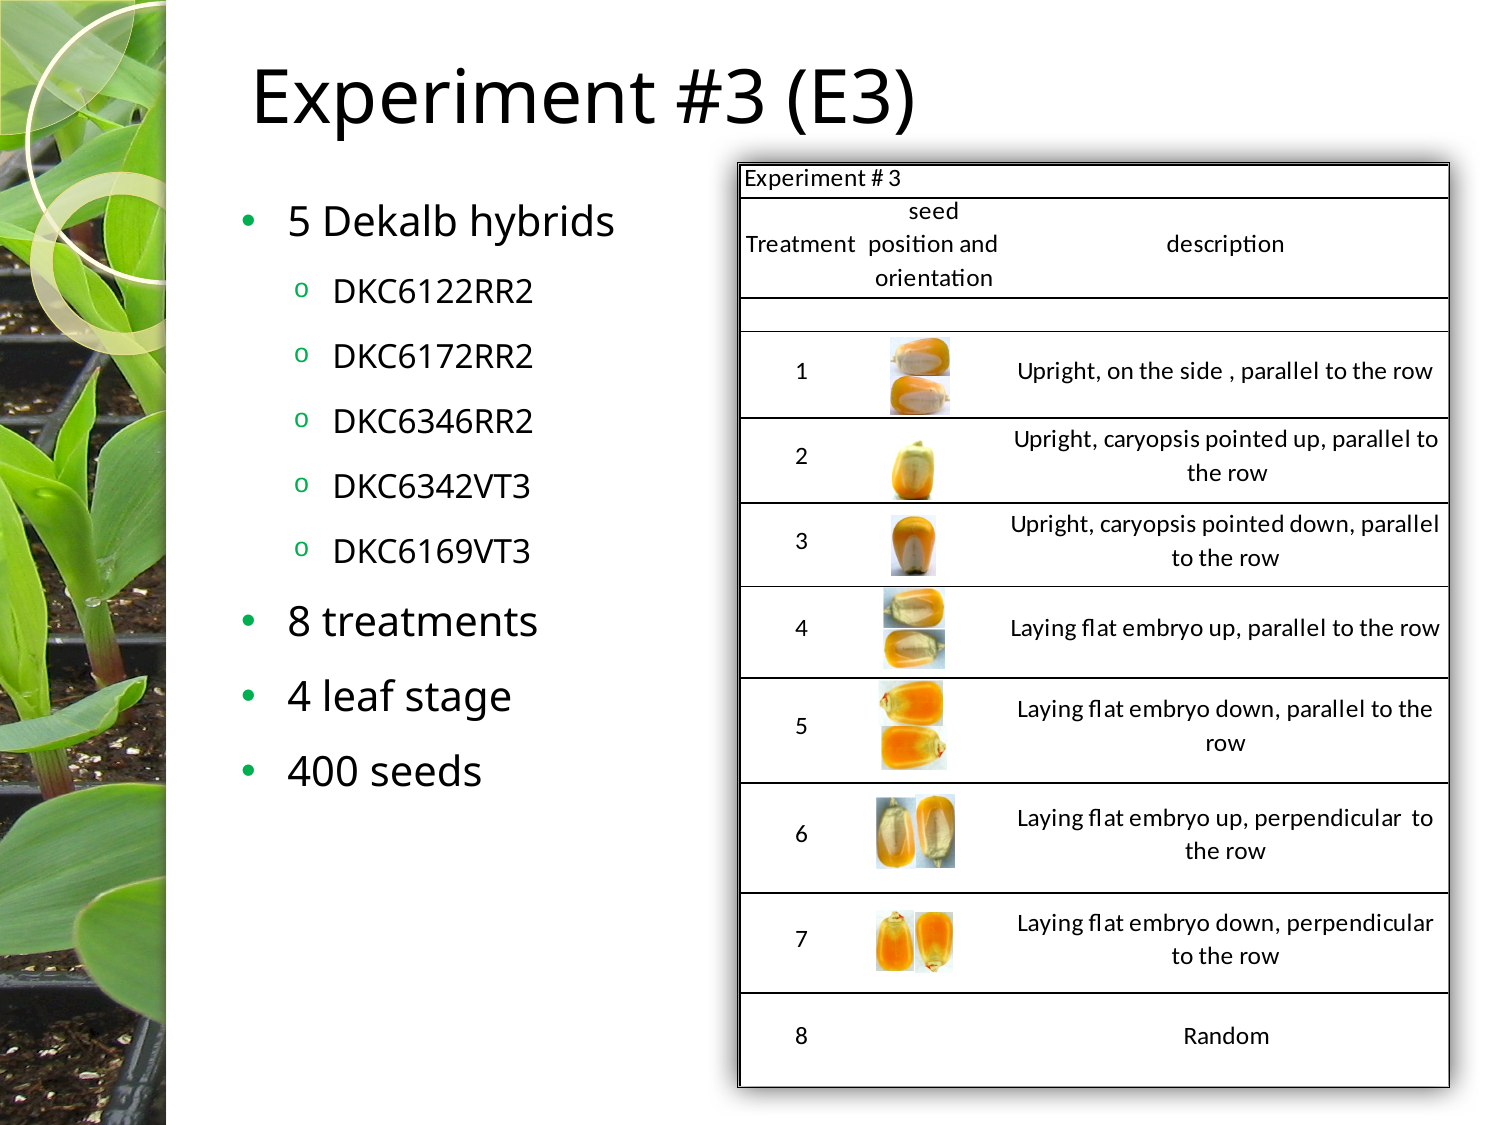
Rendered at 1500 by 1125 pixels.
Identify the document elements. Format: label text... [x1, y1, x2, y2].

list 5 Dekalb hybrids DKC6122RR2 DKC6172RR2 DKC6346RR2 DKC6342VT3 DKC6169VT3 8 treatments 4 leaf stage 400 seeds [212, 187, 707, 838]
picture [53, 241, 159, 332]
picture [737, 162, 1451, 1088]
picture [0, 134, 166, 1125]
picture [33, 13, 159, 207]
title Experiment #3 (E3) [235, 0, 1466, 188]
picture [62, 195, 159, 280]
picture [136, 0, 162, 4]
